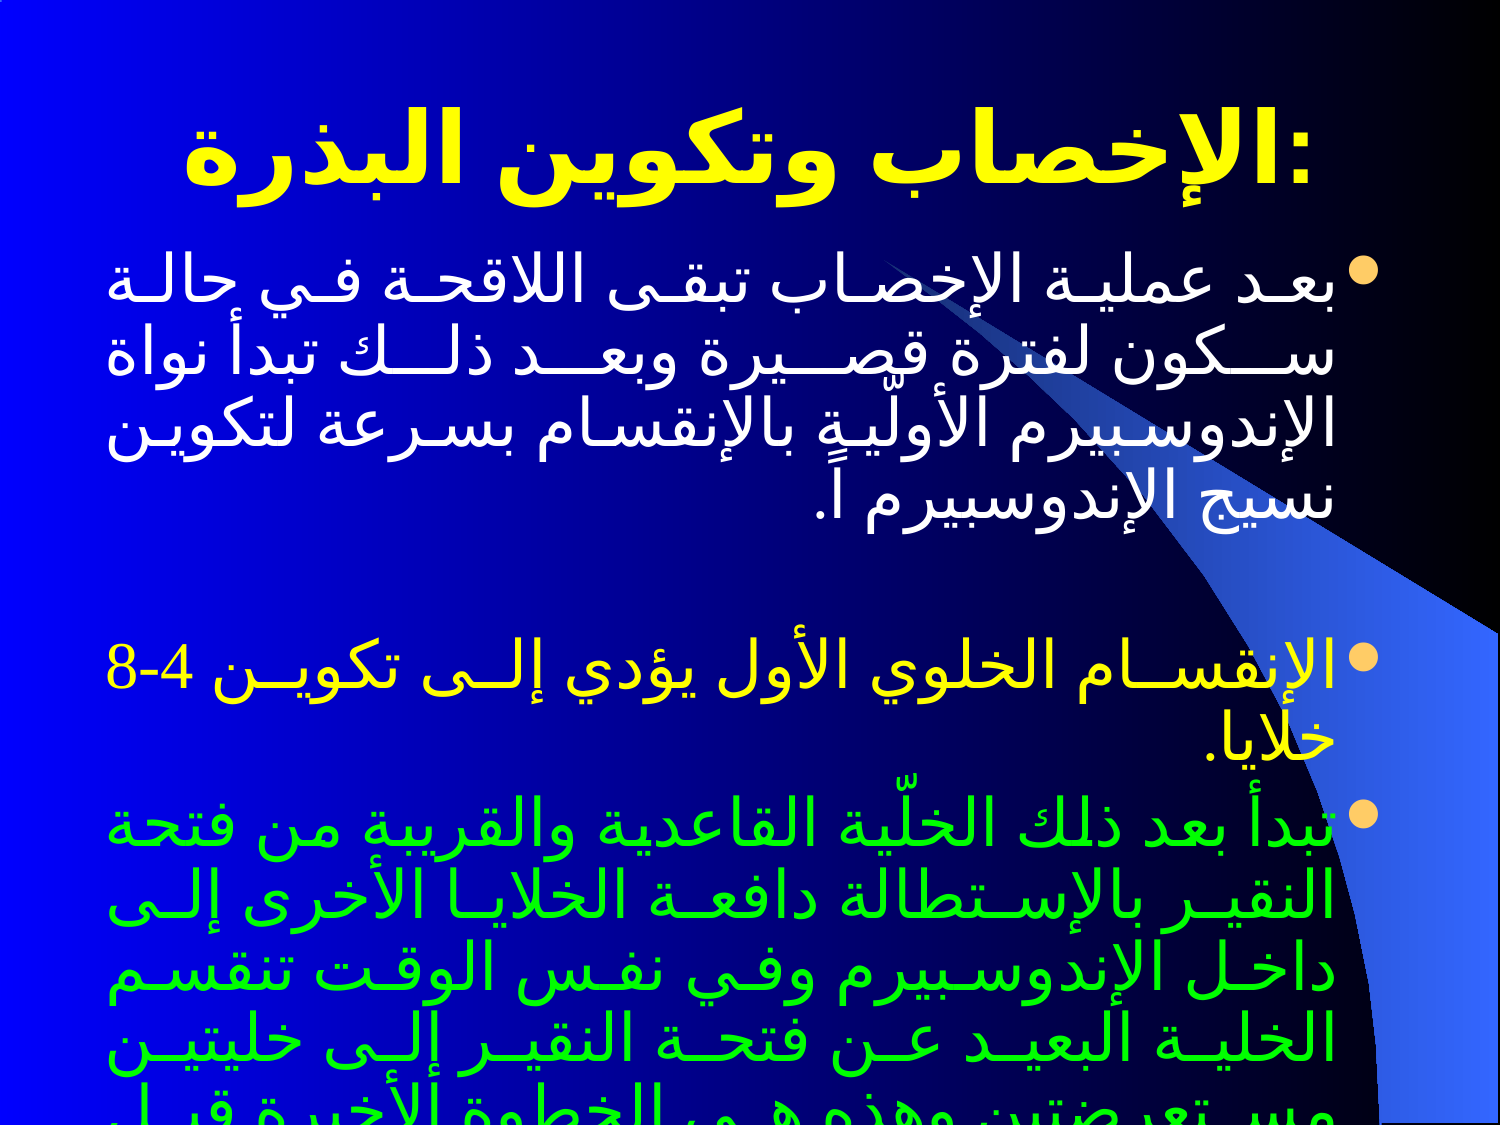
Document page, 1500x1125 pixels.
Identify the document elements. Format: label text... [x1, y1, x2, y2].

title الإخصاب وتكوين البذرة: [87, 49, 1414, 237]
list بعد عملية الإخصاب تبقى اللاقحة في حالة سكون لفترة قصيرة وبعد ذلك تبدأ نواة الإندوسبيرم الأولّية بالإنقسام بسرعة لتكوين نسيج الإندوسبيرم اً. الإنقسام الخلوي الأول يؤدي إلى تكوين 4-8 خلايا. تبدأ بعد ذلك الخلّية القاعدية والقريبة من فتحة النقير بالإستطالة دافعة الخلايا الأخرى إلى داخل الإندوسبيرم وفي نفس الوقت تنقسم الخلية البعيد عن فتحة النقير إلى خليتين مستعرضتين وهذه هي الخطوة الأخيرة قبل تحولها إلى الجنين. [74, 237, 1426, 1001]
